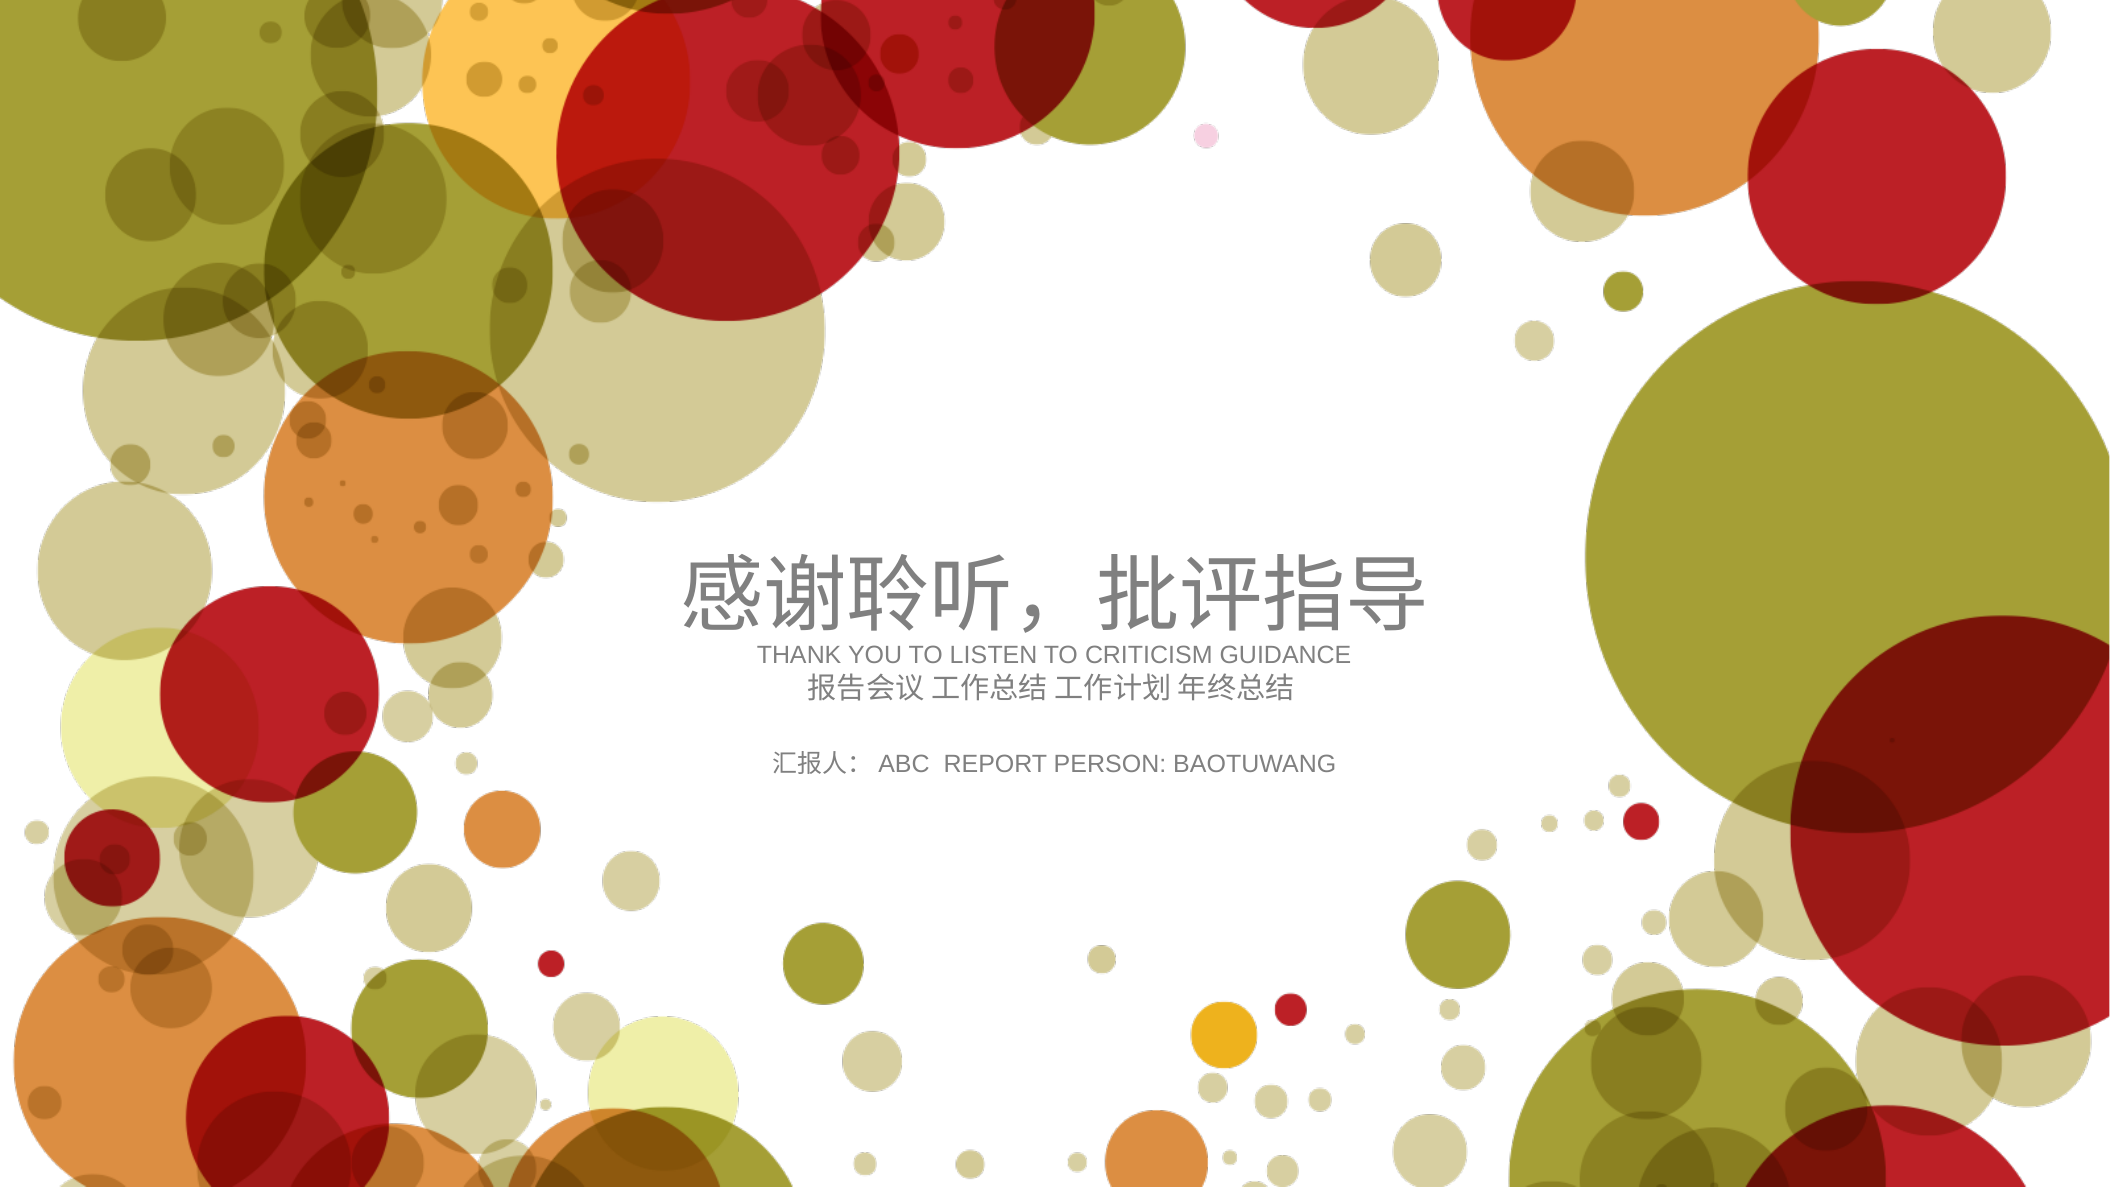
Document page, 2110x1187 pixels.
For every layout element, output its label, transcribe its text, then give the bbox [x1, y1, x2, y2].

text_box THANK YOU TO LISTEN TO CRITICISM GUIDANCE 报告会议 工作总结 工作计划 年终总结 [681, 638, 1428, 704]
text_box [0, 0, 2110, 1187]
text_box 汇报人：ABC REPORT PERSON: BAOTUWANG [661, 732, 1448, 778]
text_box 感谢聆听，批评指导 [587, 540, 1522, 641]
